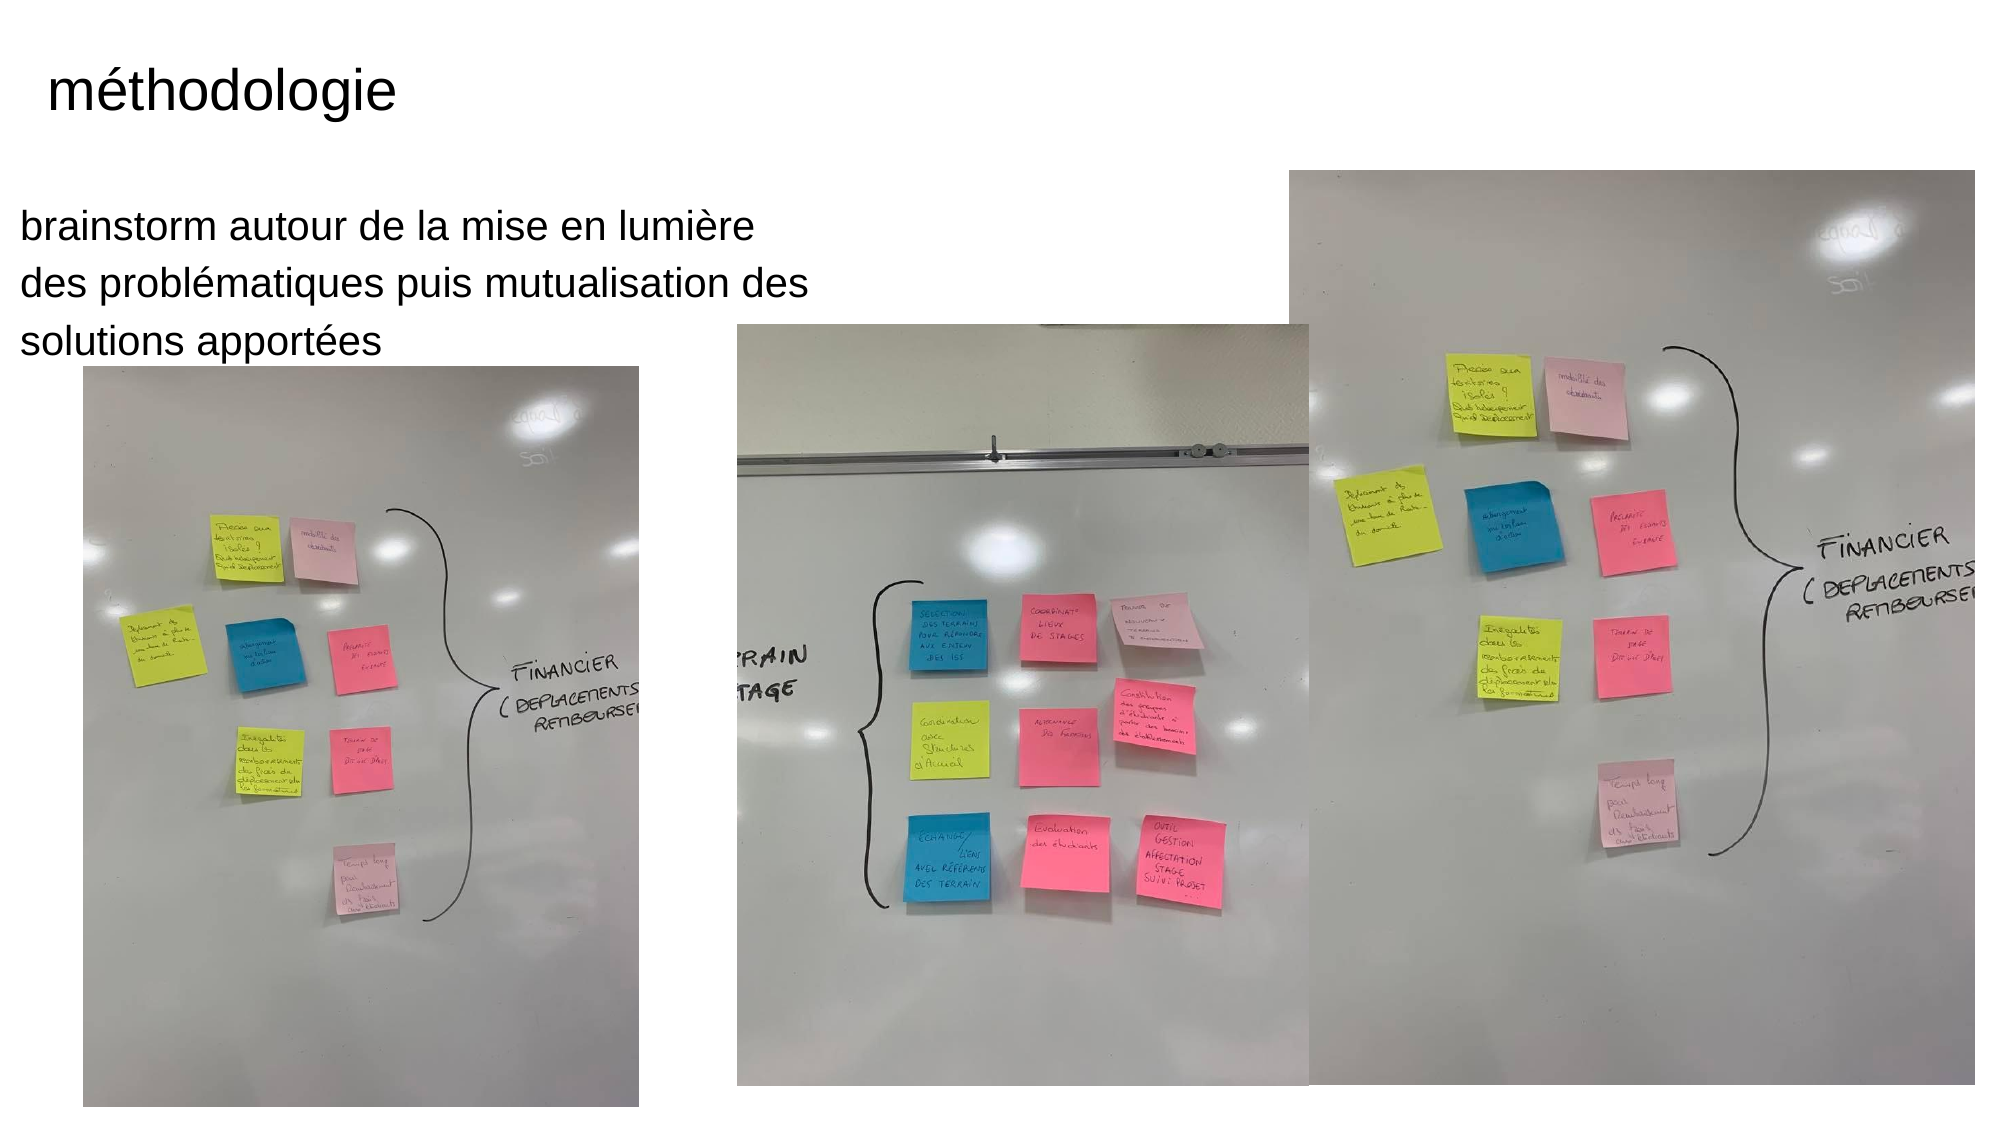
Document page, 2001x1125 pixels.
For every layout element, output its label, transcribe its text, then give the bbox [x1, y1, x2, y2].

picture [82, 366, 639, 1107]
list brainstorm autour de la mise en lumière des problématiques puis mutualisation des solutions apportées [0, 170, 837, 586]
title méthodologie [27, 32, 1892, 158]
picture [736, 170, 1976, 1086]
